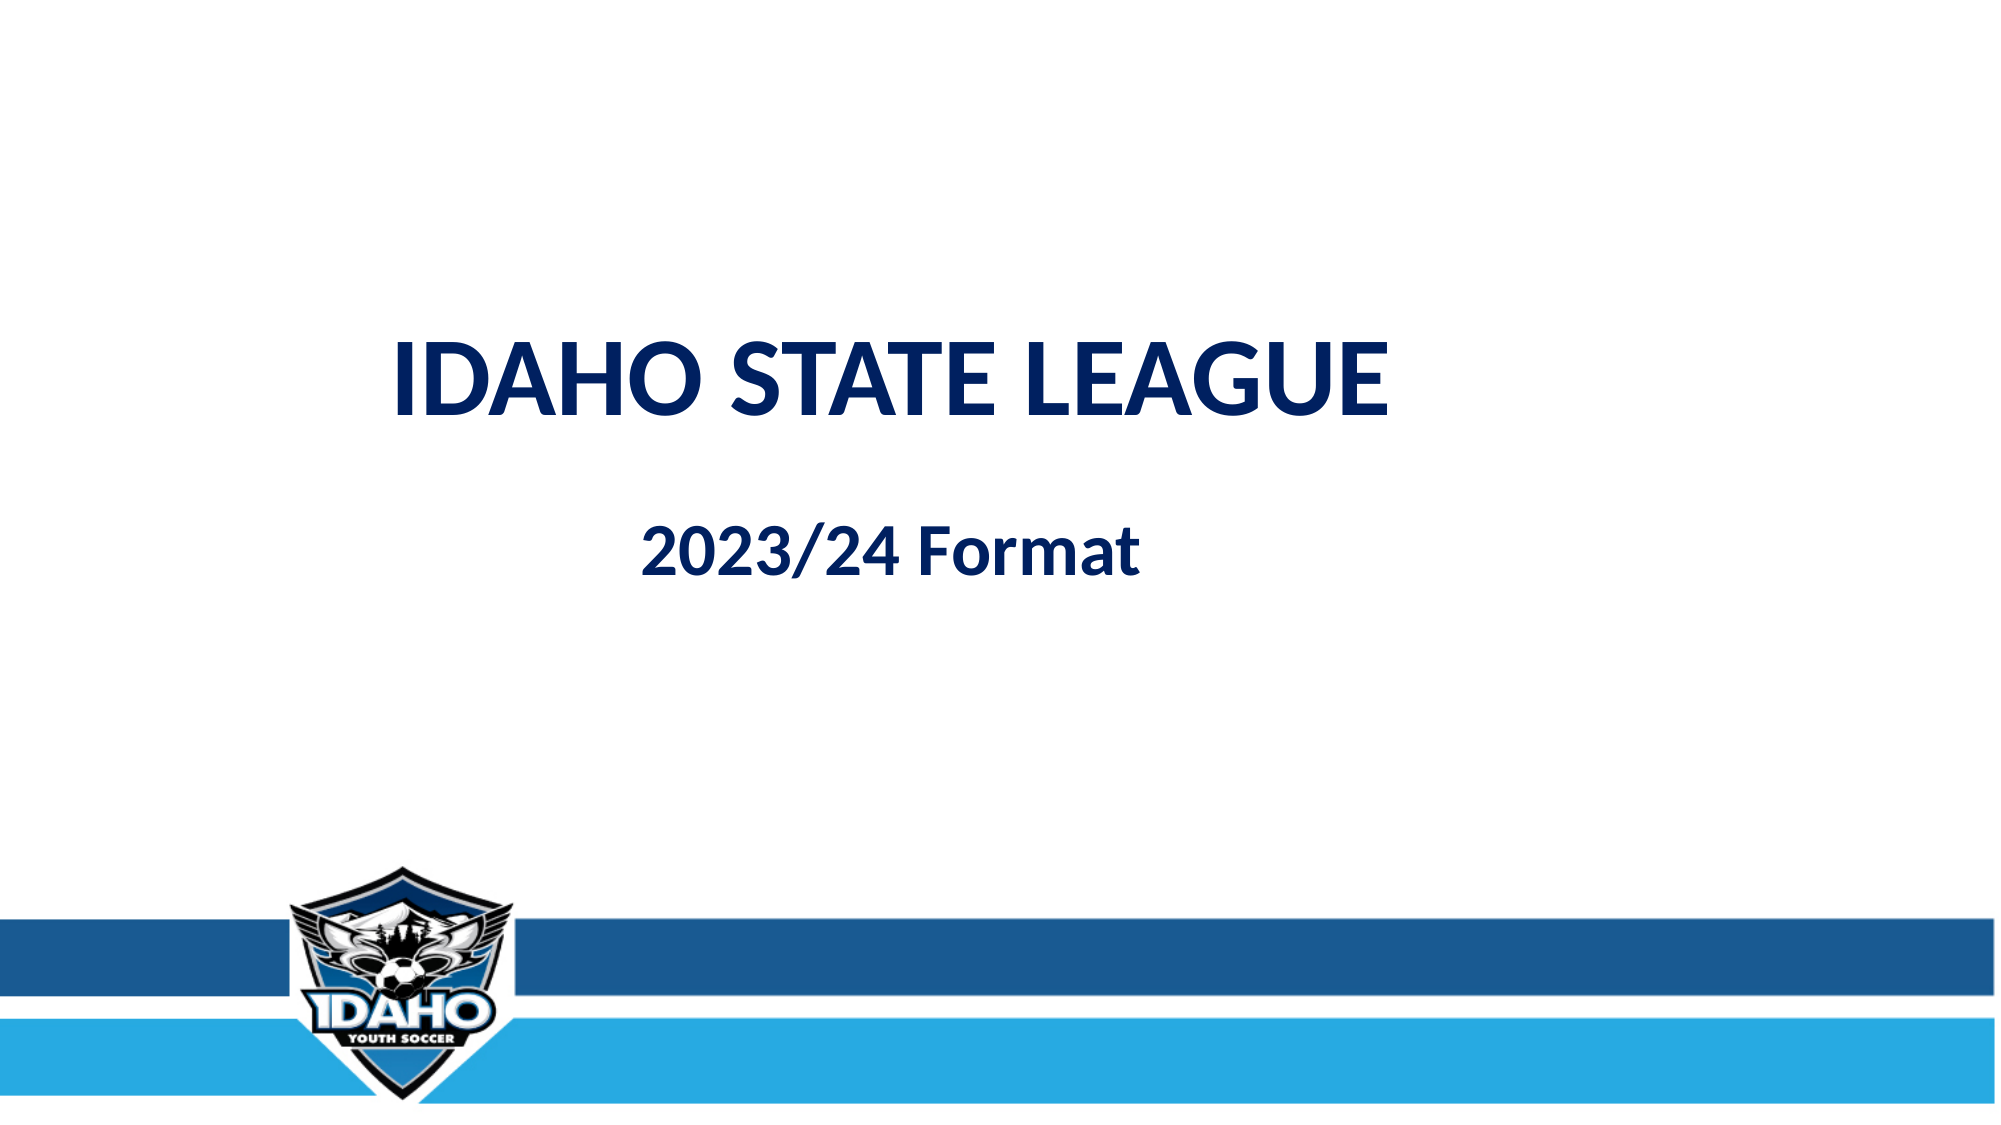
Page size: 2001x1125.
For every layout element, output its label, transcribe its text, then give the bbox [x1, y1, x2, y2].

text_box 2023/24 Format [352, 493, 1431, 644]
picture [0, 848, 2000, 1125]
text_box IDAHO STATE LEAGUE [352, 295, 1431, 491]
